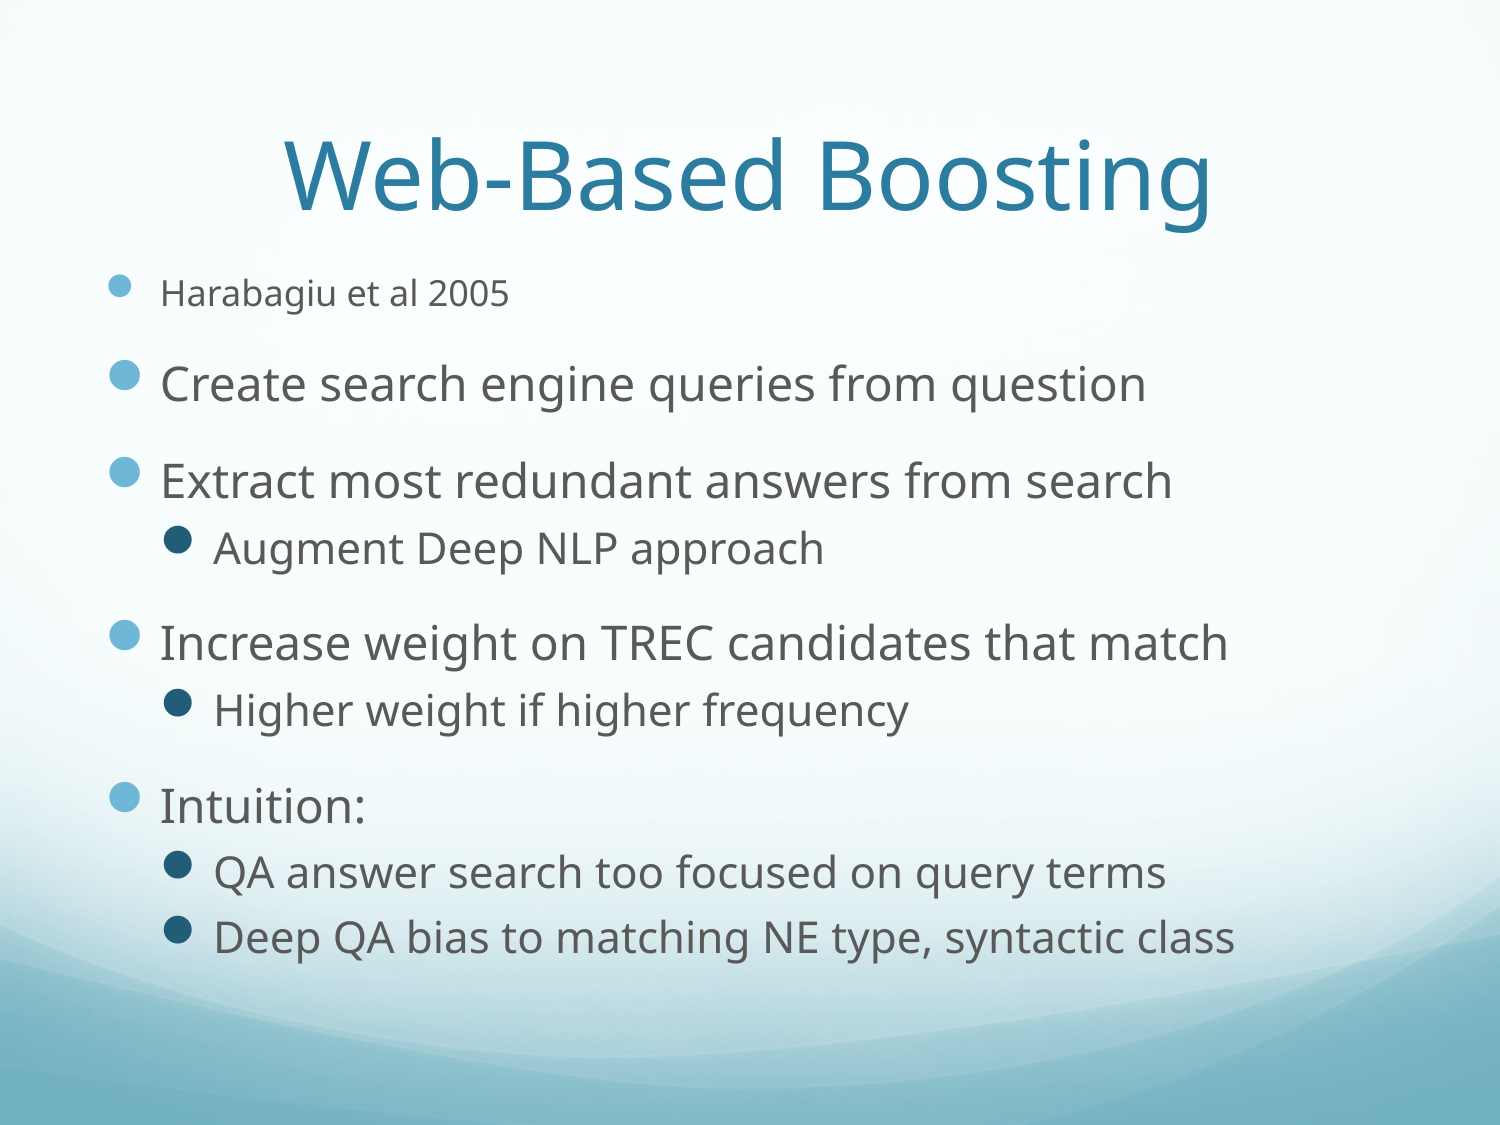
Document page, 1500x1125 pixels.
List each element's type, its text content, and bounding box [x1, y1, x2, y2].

title Web-Based Boosting [90, 17, 1410, 237]
list Harabagiu et al 2005 Create search engine queries from question Extract most redundant answers from search Augment Deep NLP approach Increase weight on TREC candidates that match Higher weight if higher frequency Intuition: QA answer search too focused on query terms Deep QA bias to matching NE type, syntactic class [90, 262, 1410, 975]
